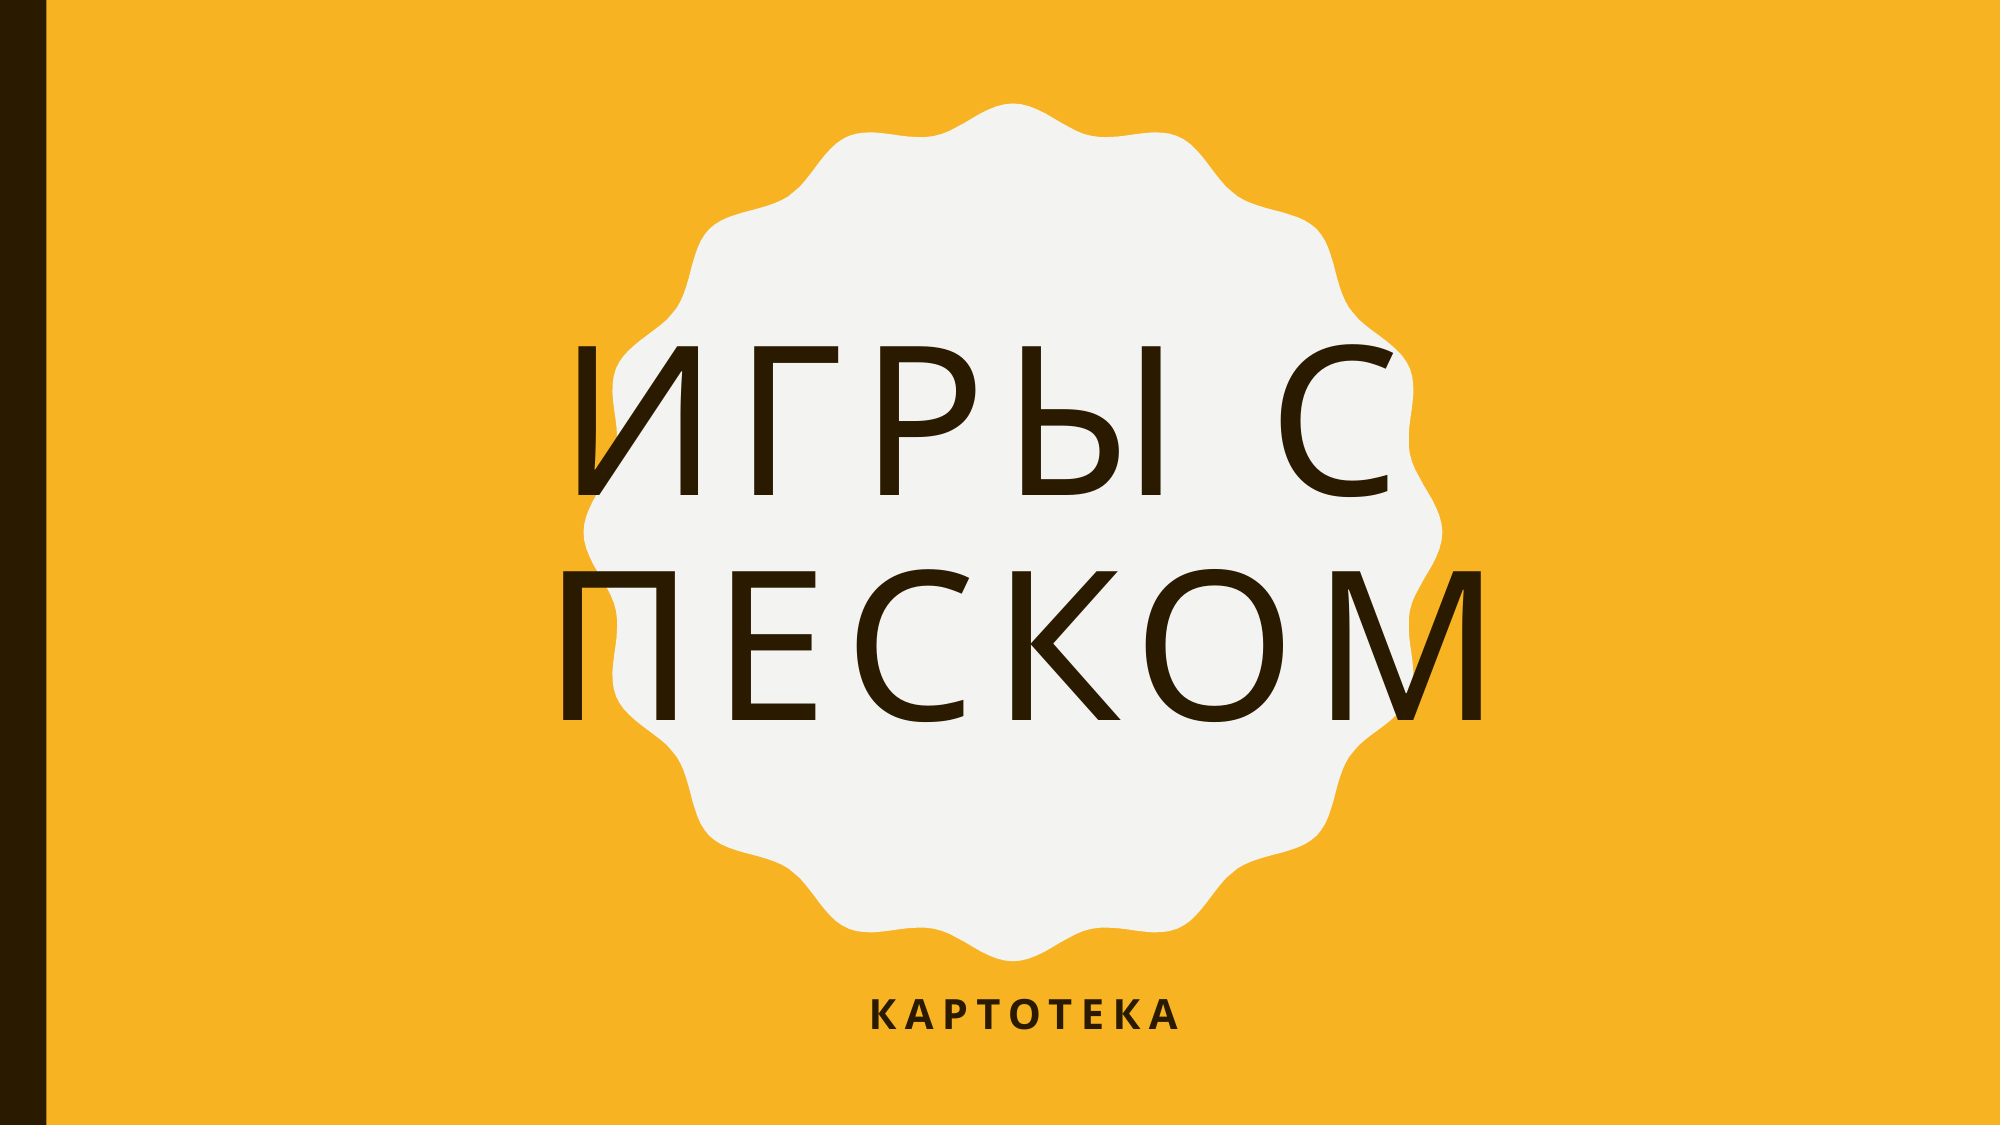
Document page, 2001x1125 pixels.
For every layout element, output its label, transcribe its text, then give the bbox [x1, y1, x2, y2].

title Игры с песком [176, 180, 1870, 902]
subtitle картотека [363, 980, 1684, 1103]
